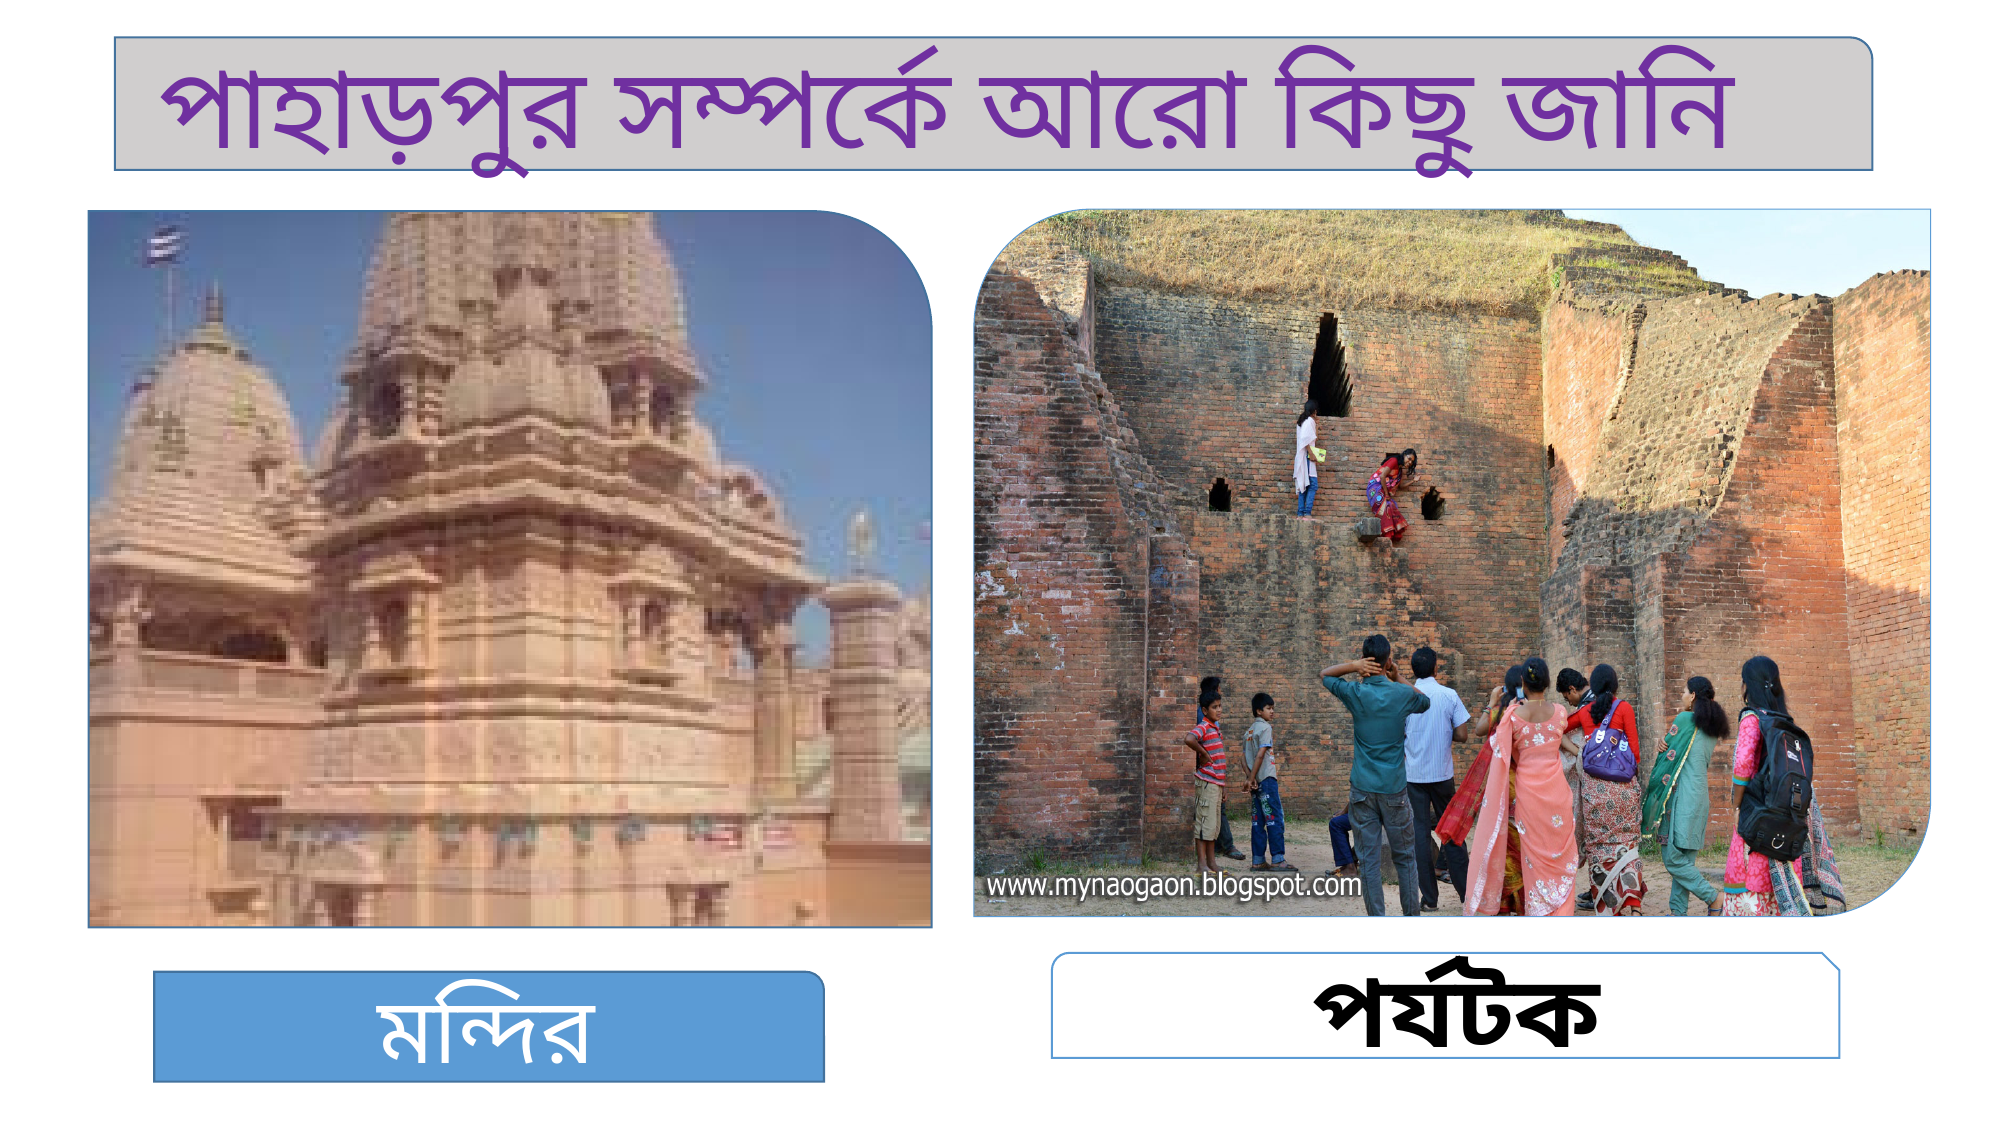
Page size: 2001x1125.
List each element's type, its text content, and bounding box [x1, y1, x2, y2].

text_box পাহাড়পুর সম্পর্কে আরো কিছু জানি [113, 36, 1874, 171]
text_box [87, 210, 933, 929]
text_box [973, 208, 1932, 918]
text_box পর্যটক [1050, 951, 1841, 1059]
text_box মন্দির [153, 970, 826, 1083]
